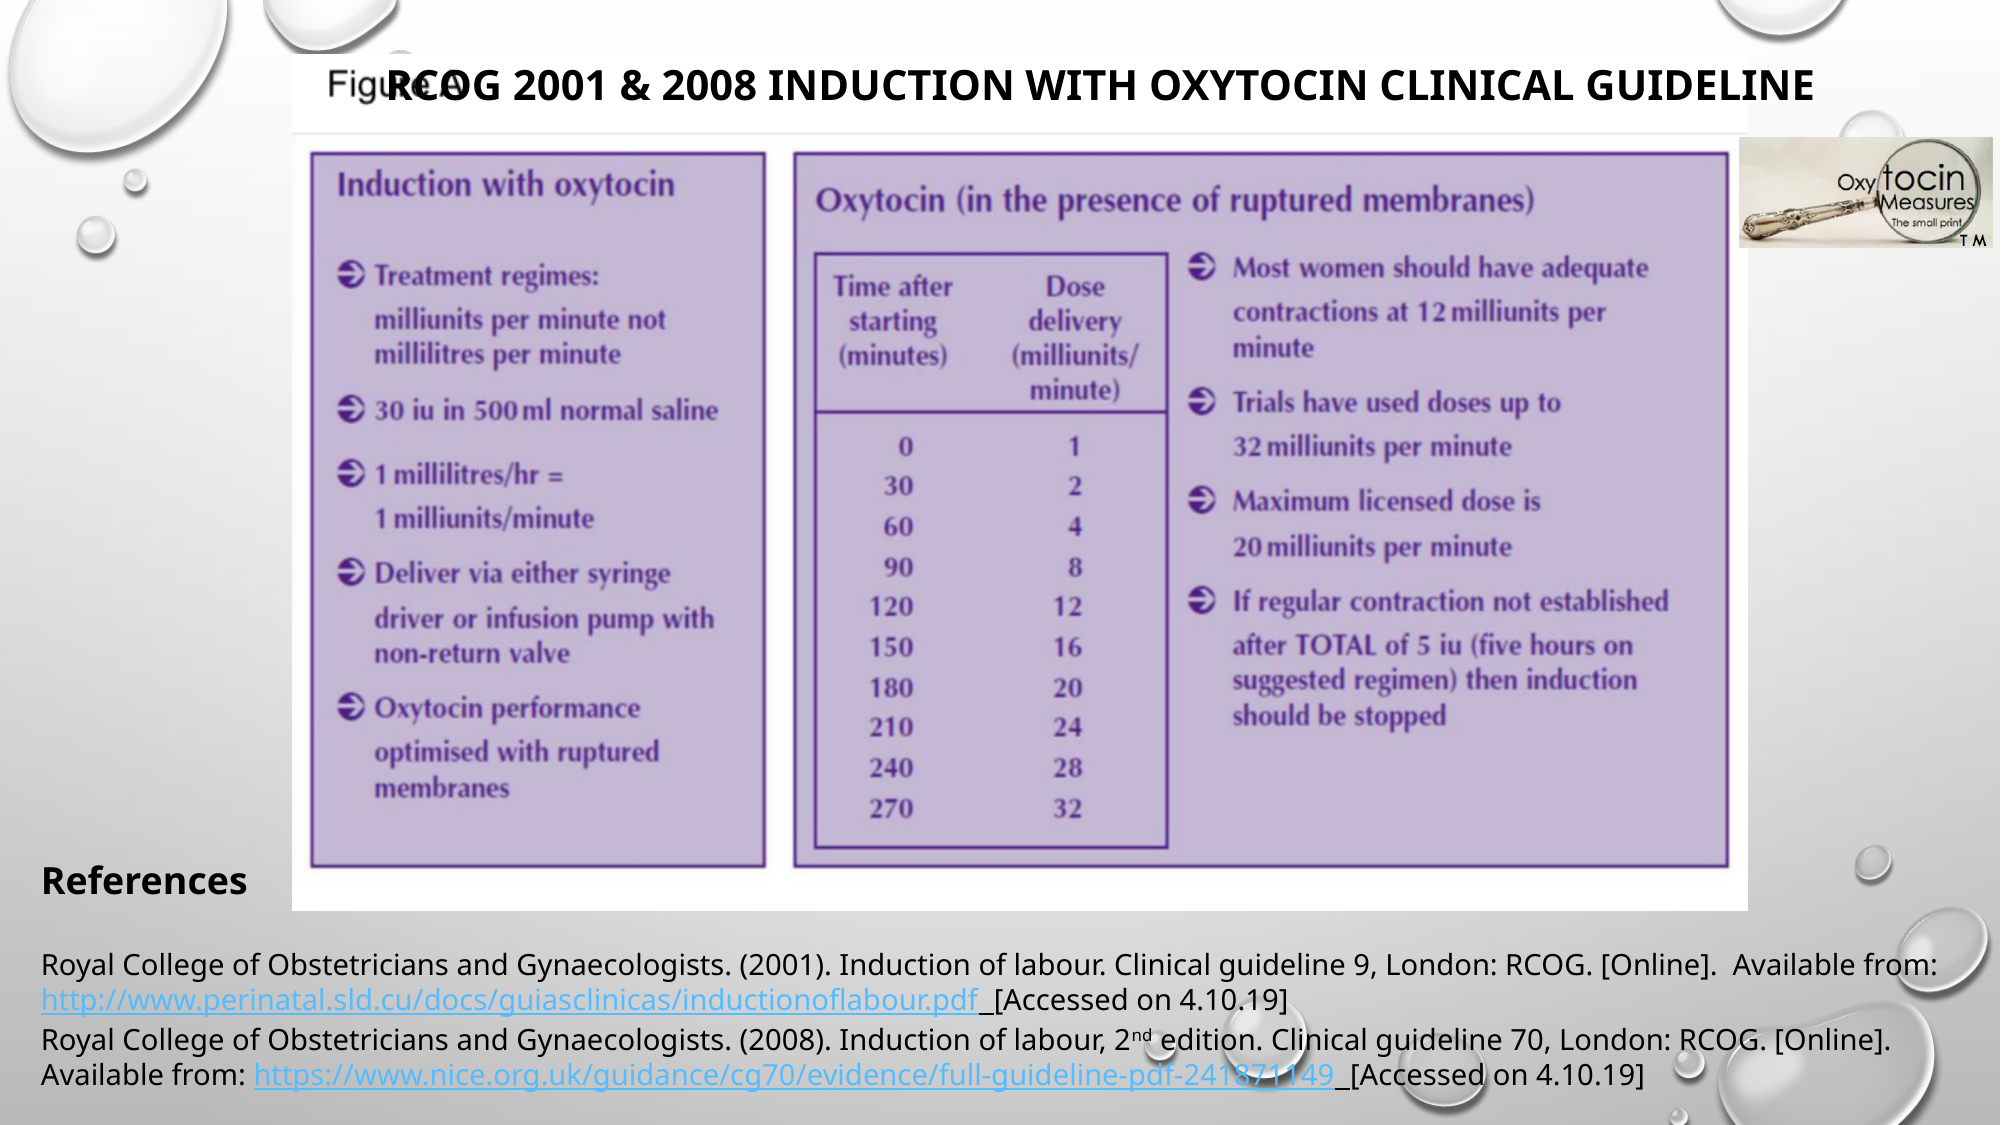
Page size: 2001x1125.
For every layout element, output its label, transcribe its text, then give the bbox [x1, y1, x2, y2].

picture [0, 0, 2000, 1125]
text_box References Royal College of Obstetricians and Gynaecologists. (2001). Induction of labour. Clinical guideline 9, London: RCOG. [Online]. Available from: http://www.perinatal.sld.cu/docs/guiasclinicas/inductionoflabour.pdf [Accessed on 4.10.19] Royal College of Obstetricians and Gynaecologists. (2008). Induction of labour, 2nd edition. Clinical guideline 70, London: RCOG. [Online]. Available from: https://www.nice.org.uk/guidance/cg70/evidence/full-guideline-pdf-241871149 [Accessed on 4.10.19] [25, 849, 1956, 1104]
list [292, 54, 1748, 911]
title RCOG 2001 & 2008 Induction with oxytocin Clinical guideline [255, 0, 1956, 218]
